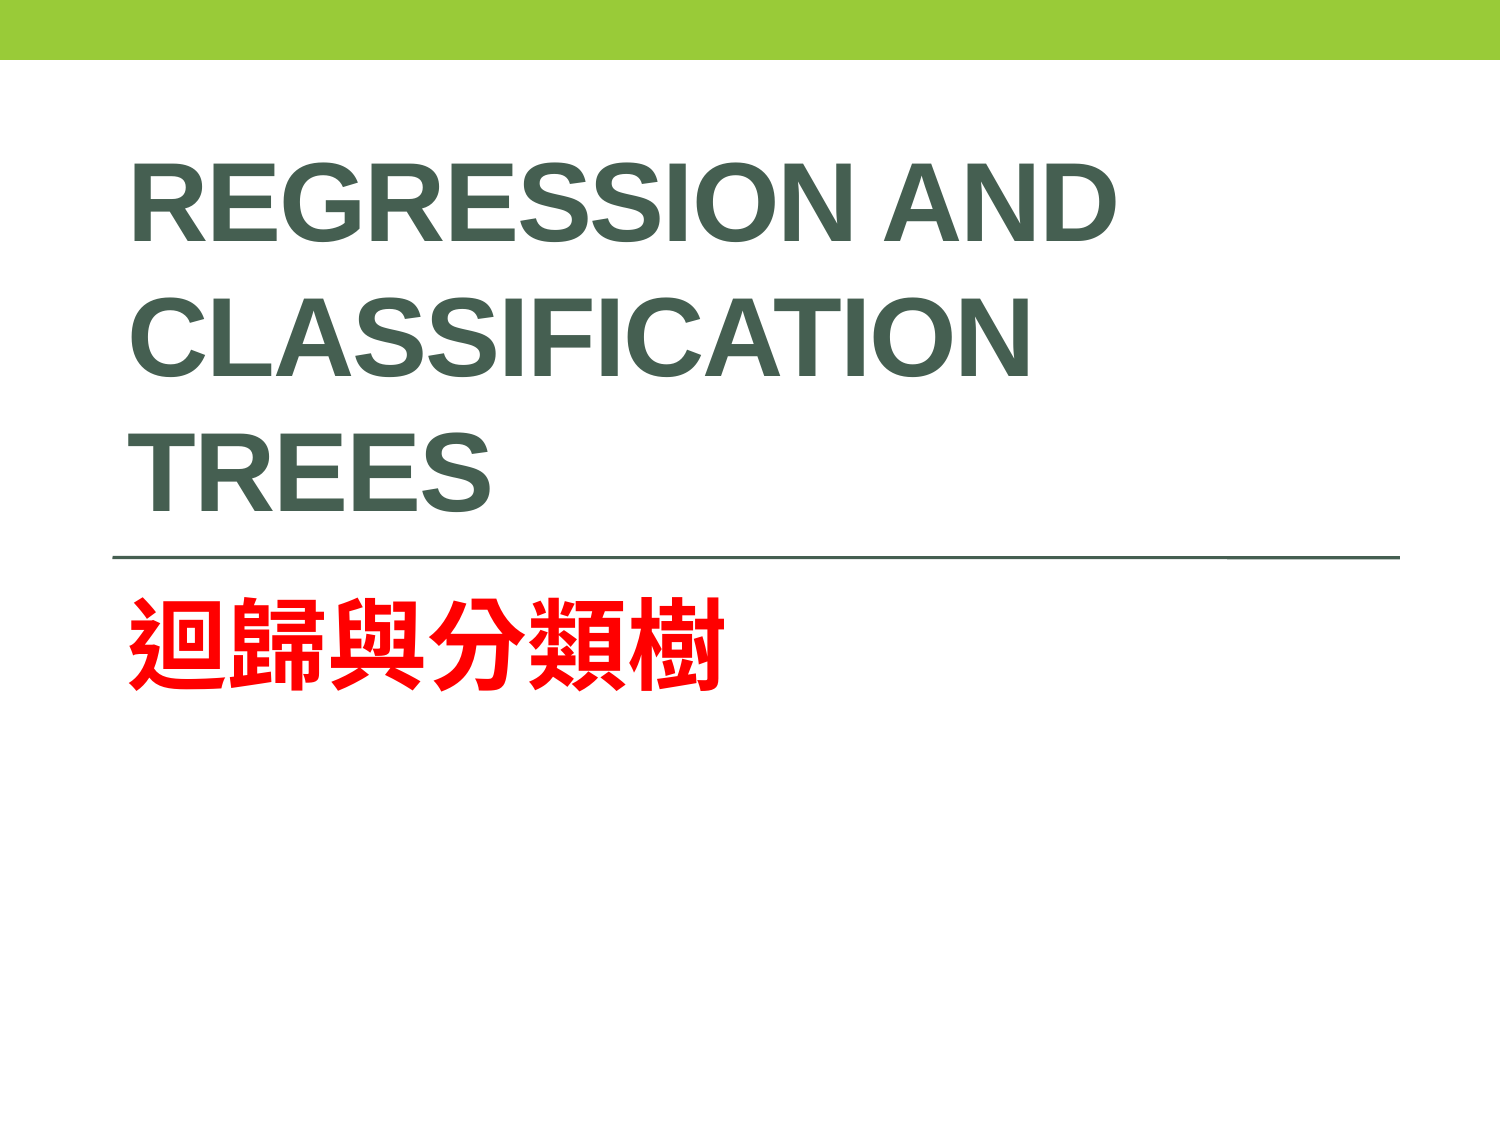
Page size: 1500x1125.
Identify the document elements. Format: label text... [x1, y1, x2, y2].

subtitle 迴歸與分類樹 [112, 575, 1341, 863]
title Regression and Classification trees [112, 224, 1400, 542]
